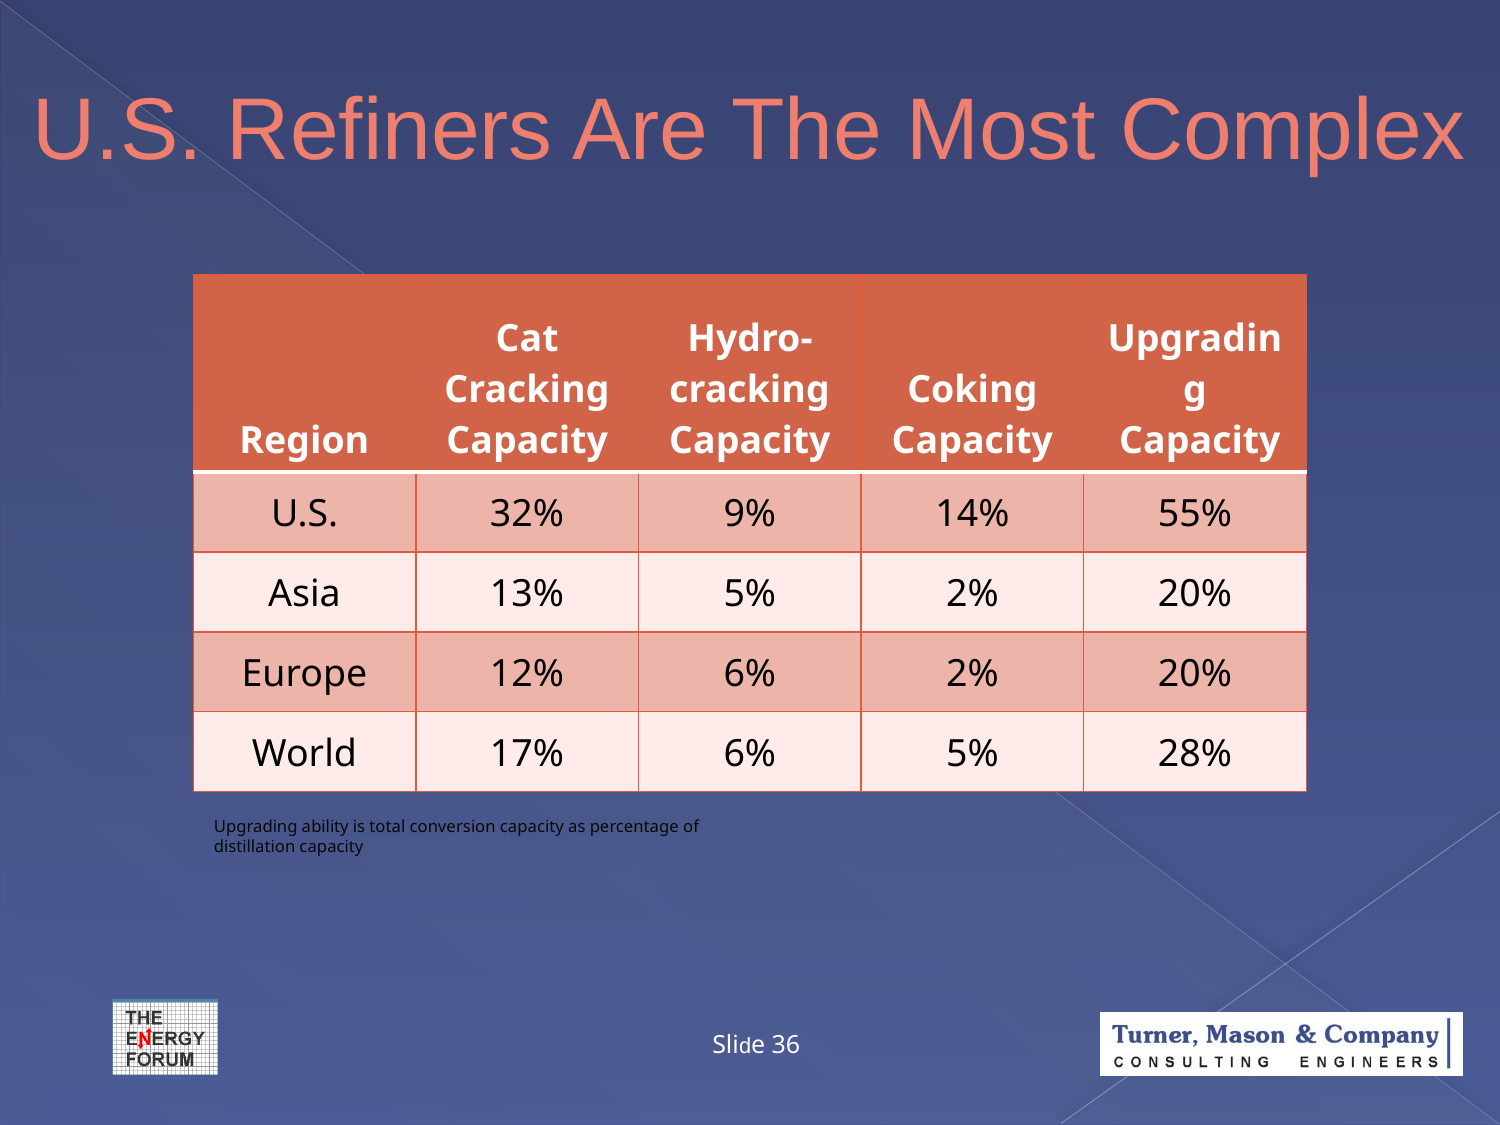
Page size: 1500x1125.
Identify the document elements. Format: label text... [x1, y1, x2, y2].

table_header Region [194, 276, 415, 470]
slide_number Slide 36 [600, 1020, 913, 1070]
table_cell U.S. [194, 474, 415, 551]
table_cell 32% [417, 474, 638, 551]
table_cell 2% [862, 553, 1083, 631]
table_cell 9% [639, 474, 860, 551]
table_cell 20% [1084, 633, 1306, 711]
table_cell 5% [639, 553, 860, 631]
table_cell 13% [417, 553, 638, 631]
table_cell 28% [1084, 712, 1306, 791]
table_cell 6% [639, 633, 860, 711]
table_cell 14% [862, 474, 1083, 551]
title U.S. Refiners Are The Most Complex [0, 46, 1500, 204]
picture [112, 999, 218, 1075]
table_cell 5% [862, 712, 1083, 791]
table_cell 55% [1084, 474, 1306, 551]
table_cell 12% [417, 633, 638, 711]
table_cell Europe [194, 633, 415, 711]
table_cell 6% [639, 712, 860, 791]
table_cell World [194, 712, 415, 791]
table_cell 2% [862, 633, 1083, 711]
table_cell Asia [194, 553, 415, 631]
table_cell 20% [1084, 553, 1306, 631]
table_header Hydro-cracking Capacity [639, 276, 860, 470]
text_box Upgrading ability is total conversion capacity as percentage of distillation capacity [199, 808, 774, 864]
picture [1100, 1012, 1463, 1076]
table_header Upgrading Capacity [1084, 276, 1306, 470]
table_header Coking Capacity [862, 276, 1083, 470]
table_header Cat Cracking Capacity [417, 276, 638, 470]
table_cell 17% [417, 712, 638, 791]
